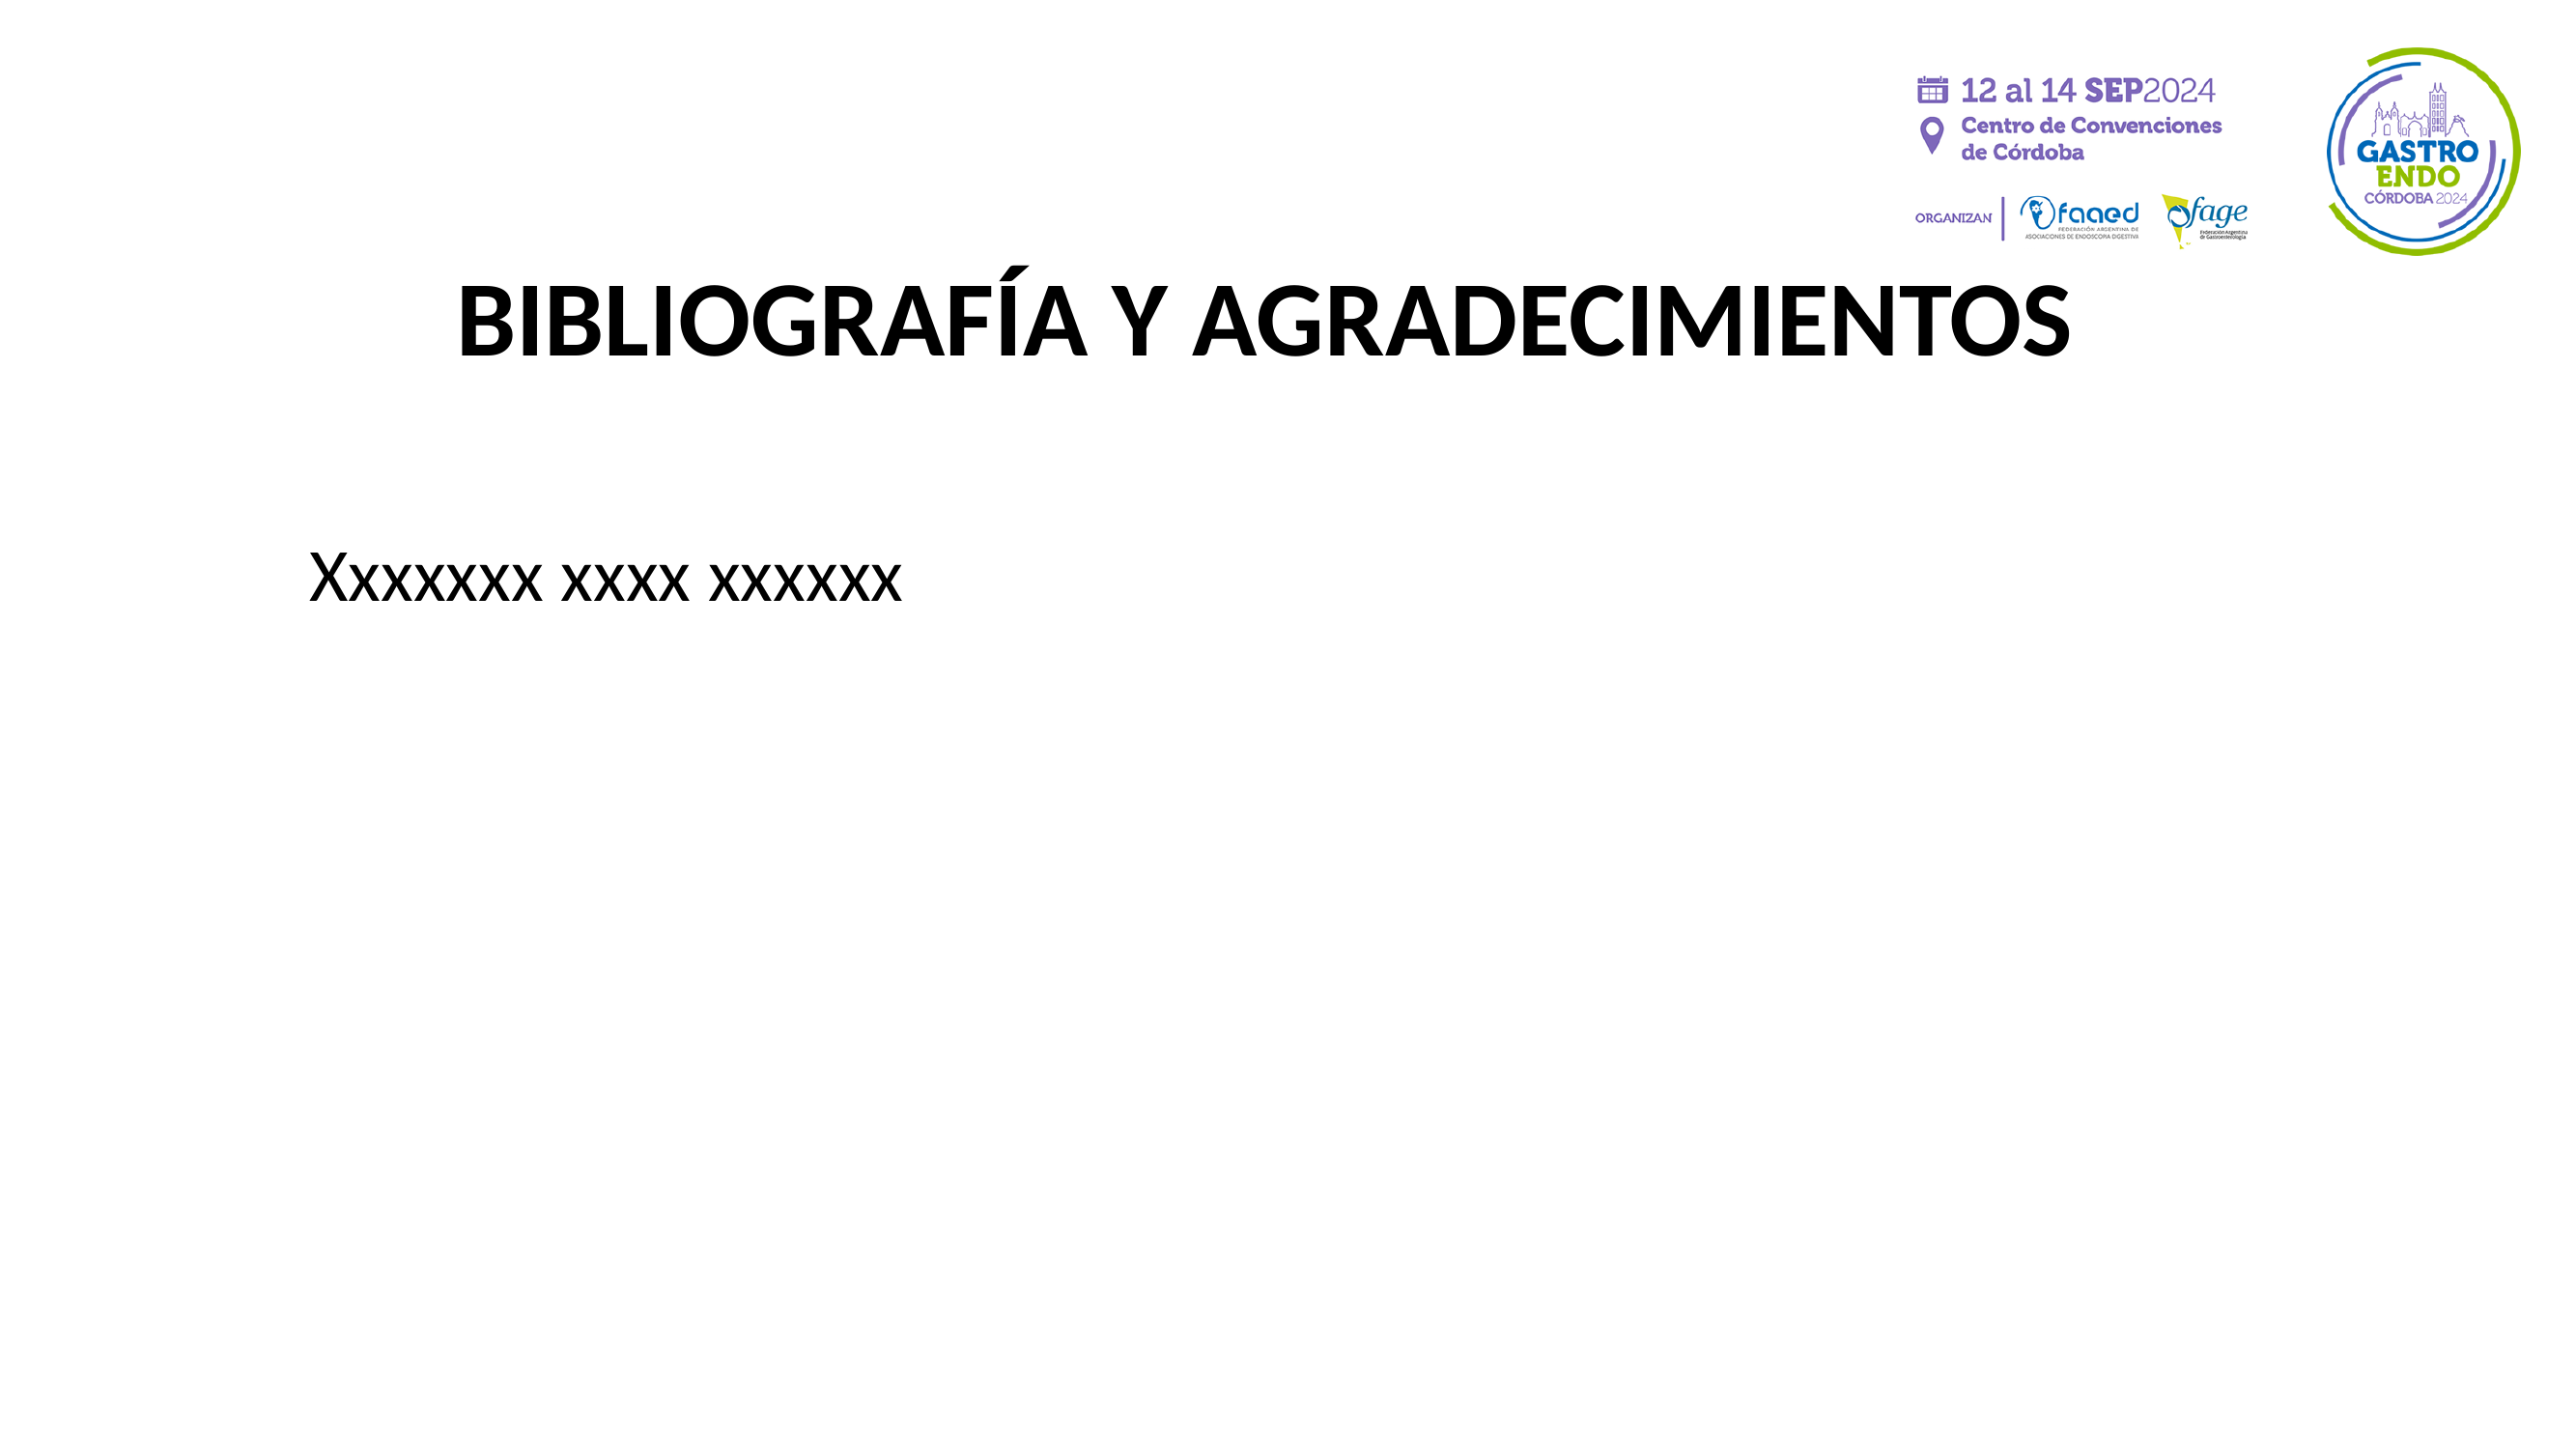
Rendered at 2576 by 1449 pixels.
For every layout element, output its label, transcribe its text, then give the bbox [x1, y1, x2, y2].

text_box BIBLIOGRAFÍA Y AGRADECIMIENTOS [295, 241, 2237, 384]
text_box Xxxxxxx xxxx xxxxxx [295, 519, 2279, 1435]
picture [1884, 38, 2576, 264]
